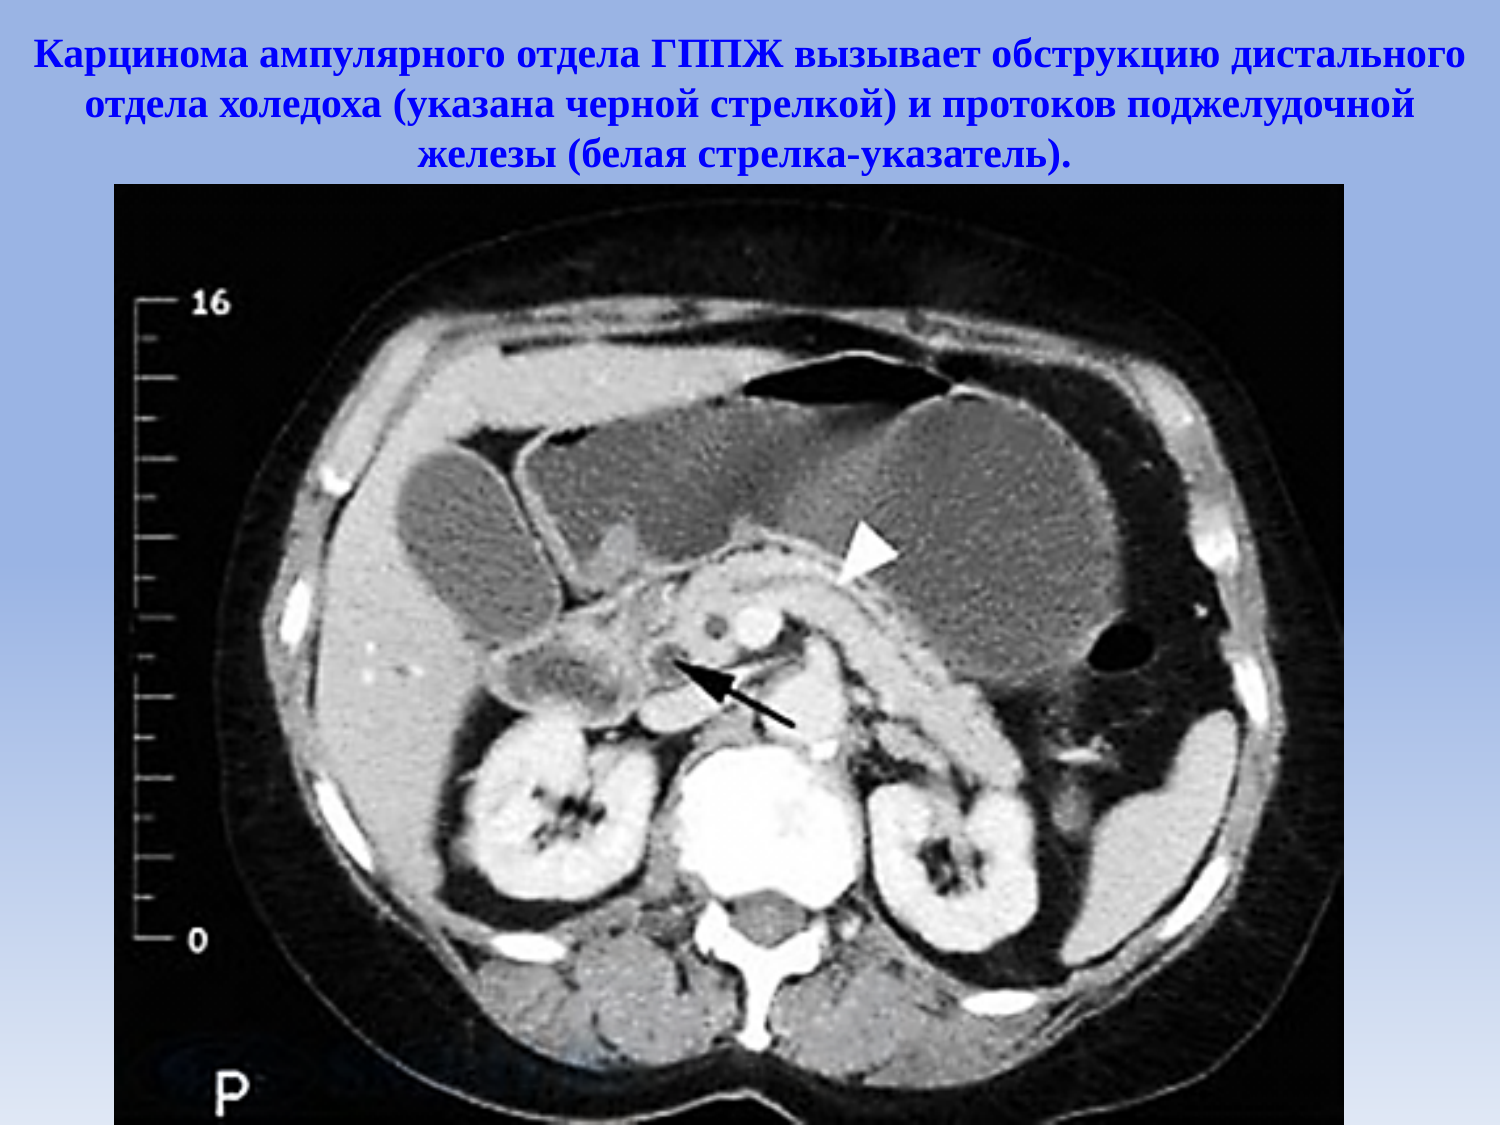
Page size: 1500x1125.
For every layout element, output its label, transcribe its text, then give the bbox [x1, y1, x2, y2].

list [114, 184, 1344, 1125]
title Карцинома ампулярного отдела ГППЖ вызывает обструкцию дистального отдела холедоха (указана черной стрелкой) и протоков поджелудочной железы (белая стрелка-указатель). [17, 7, 1483, 195]
